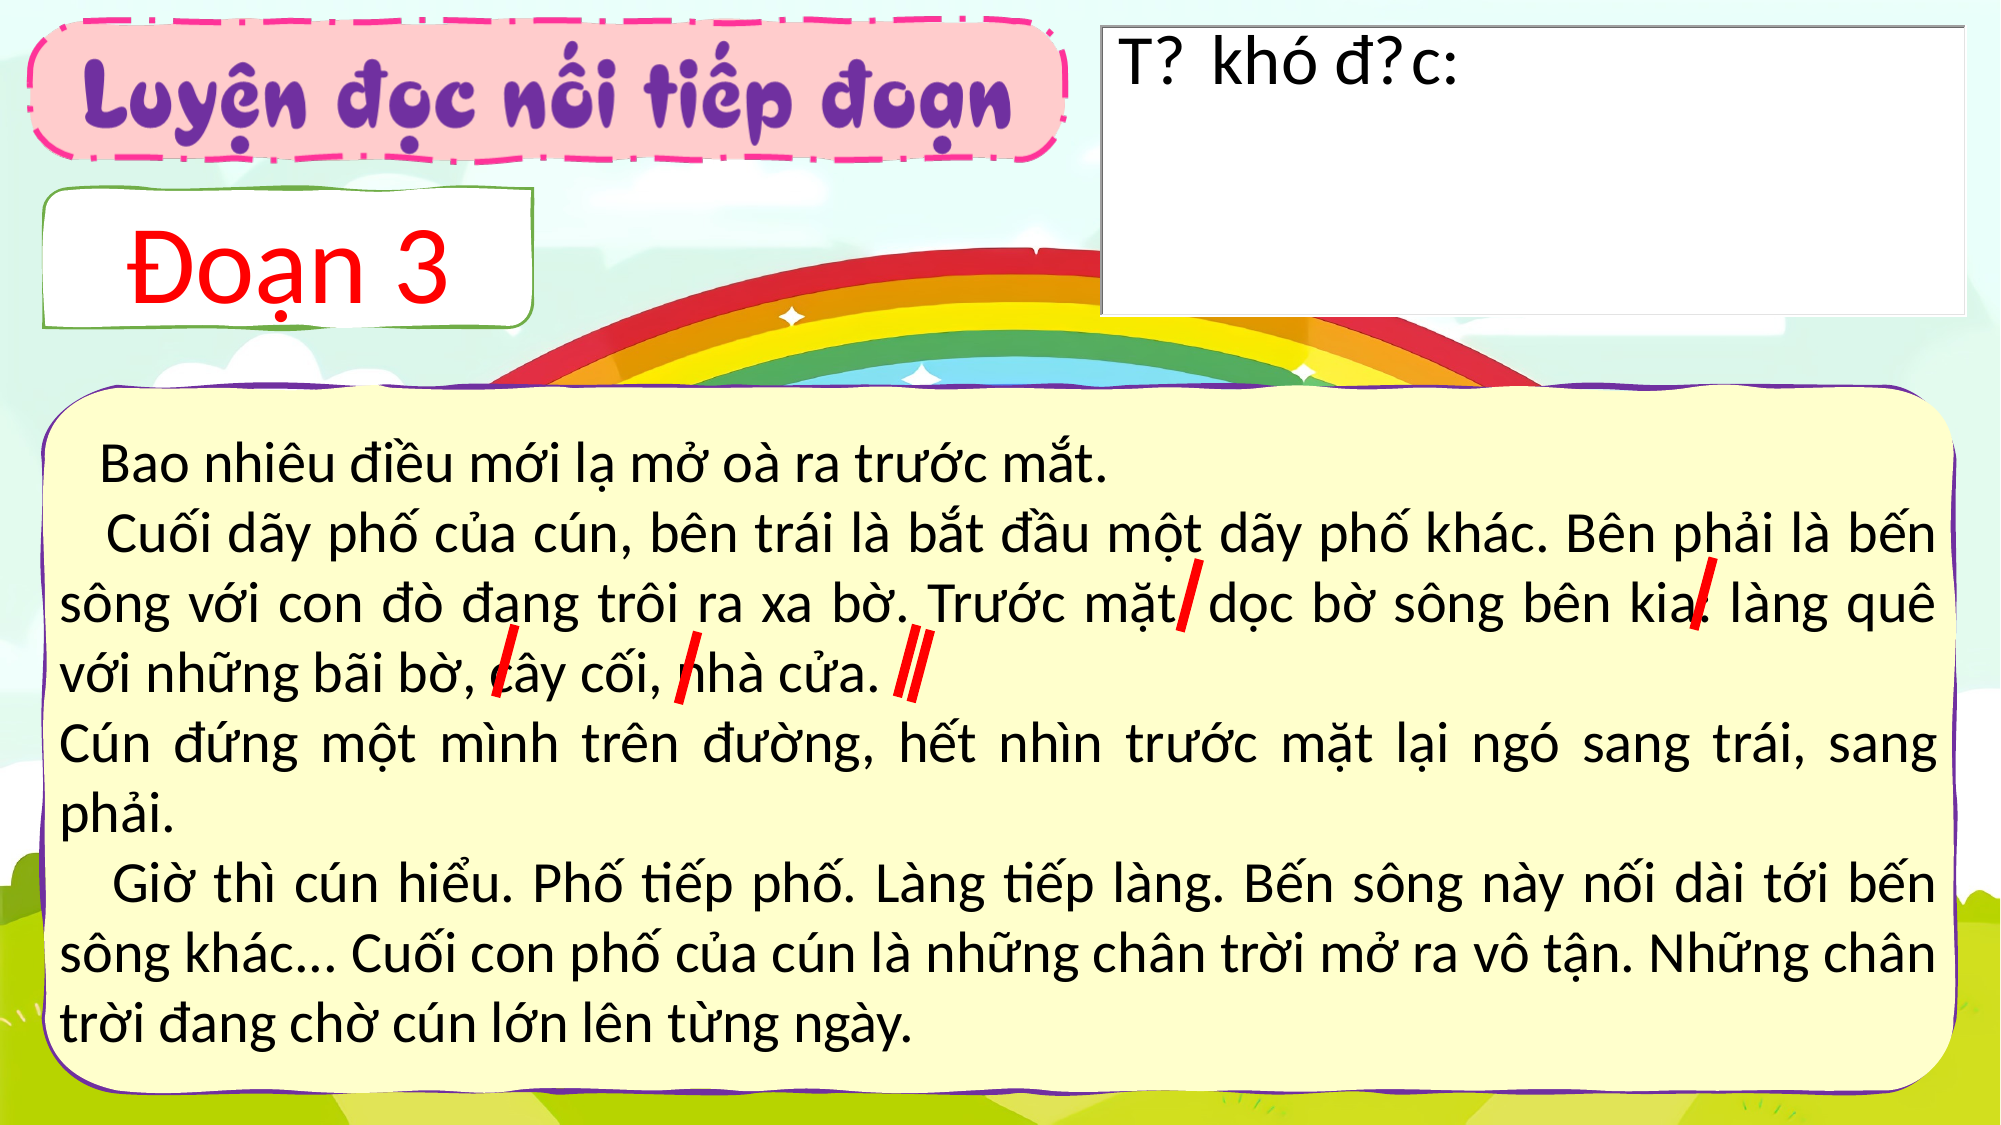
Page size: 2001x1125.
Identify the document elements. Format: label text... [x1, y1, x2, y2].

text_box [495, 624, 515, 697]
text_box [897, 624, 931, 702]
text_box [678, 631, 698, 704]
picture [0, 0, 2001, 1125]
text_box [1693, 557, 1714, 630]
text_box Bao nhiêu điều mới lạ mở oà ra trước mắt. Cuối dãy phố của cún, bên trái là bắt đầu một dãy phố khác. Bên phải là bến sông với con đò đang trôi ra xa bờ. Trước mặt, dọc bờ sông bên kia: làng quê với những bãi bờ, cây cối, nhà cửa. Cún đứng một mình trên đường, hết nhìn trước mặt lại ngó sang trái, sang phải. Giờ thì cún hiểu. Phố tiếp phố. Làng tiếp làng. Bến sông này nối dài tới bến sông khác... Cuối con phố của cún là những chân trời mở ra vô tận. Những chân trời đang chờ cún lớn lên từng ngày. [41, 384, 1956, 1094]
text_box Đoạn 3 [42, 211, 533, 330]
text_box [1180, 559, 1200, 632]
